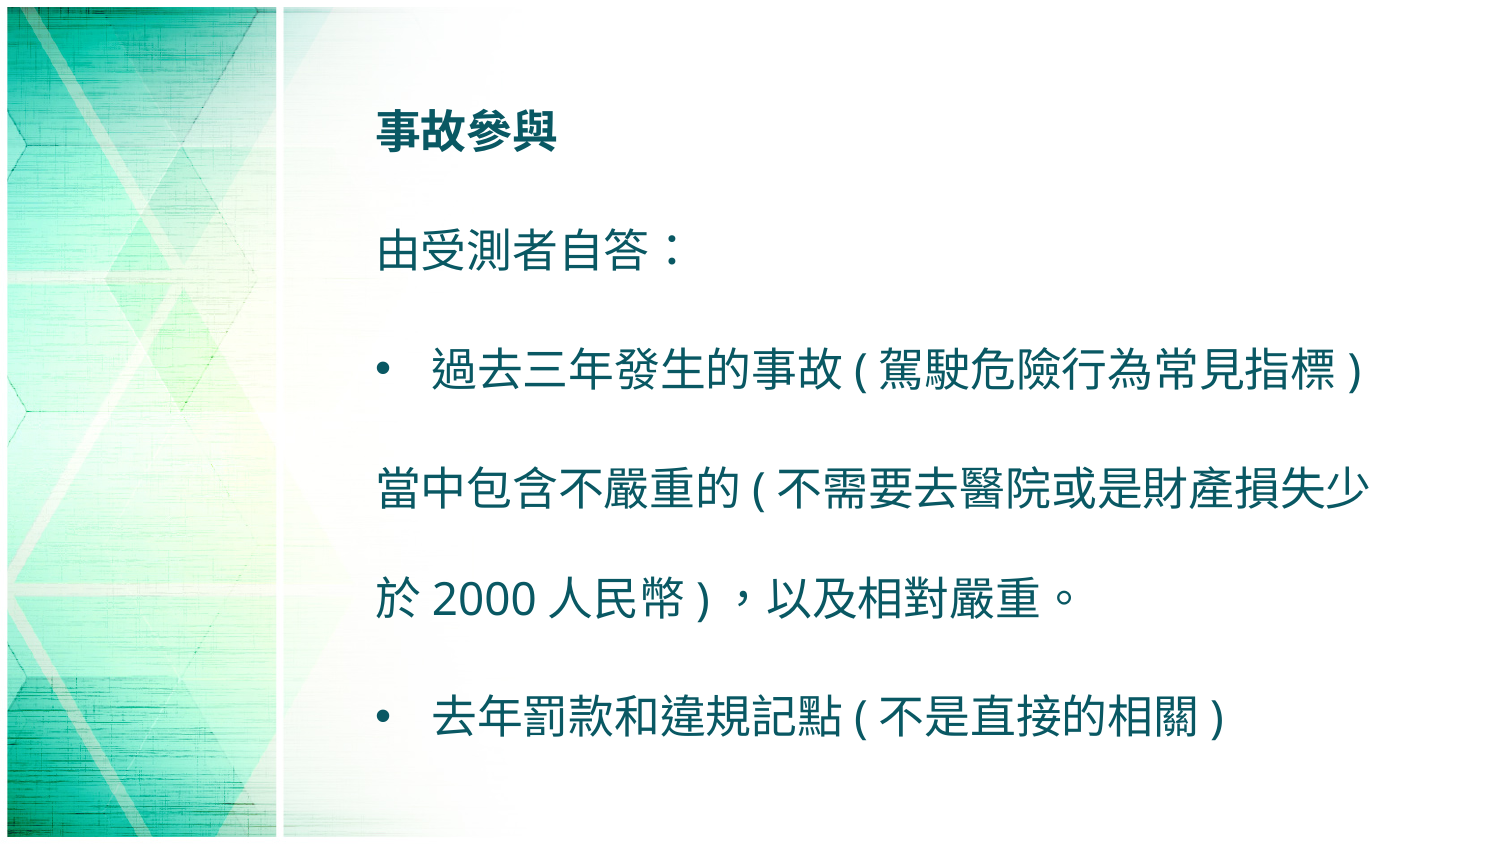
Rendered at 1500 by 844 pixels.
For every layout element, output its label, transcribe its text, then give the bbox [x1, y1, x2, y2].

list 事故參與 由受測者自答： 過去三年發生的事故(駕駛危險行為常見指標) 當中包含不嚴重的(不需要去醫院或是財產損失少於2000人民幣)，以及相對嚴重。 去年罰款和違規記點(不是直接的相關) [360, 67, 1425, 824]
picture [0, 0, 1500, 844]
